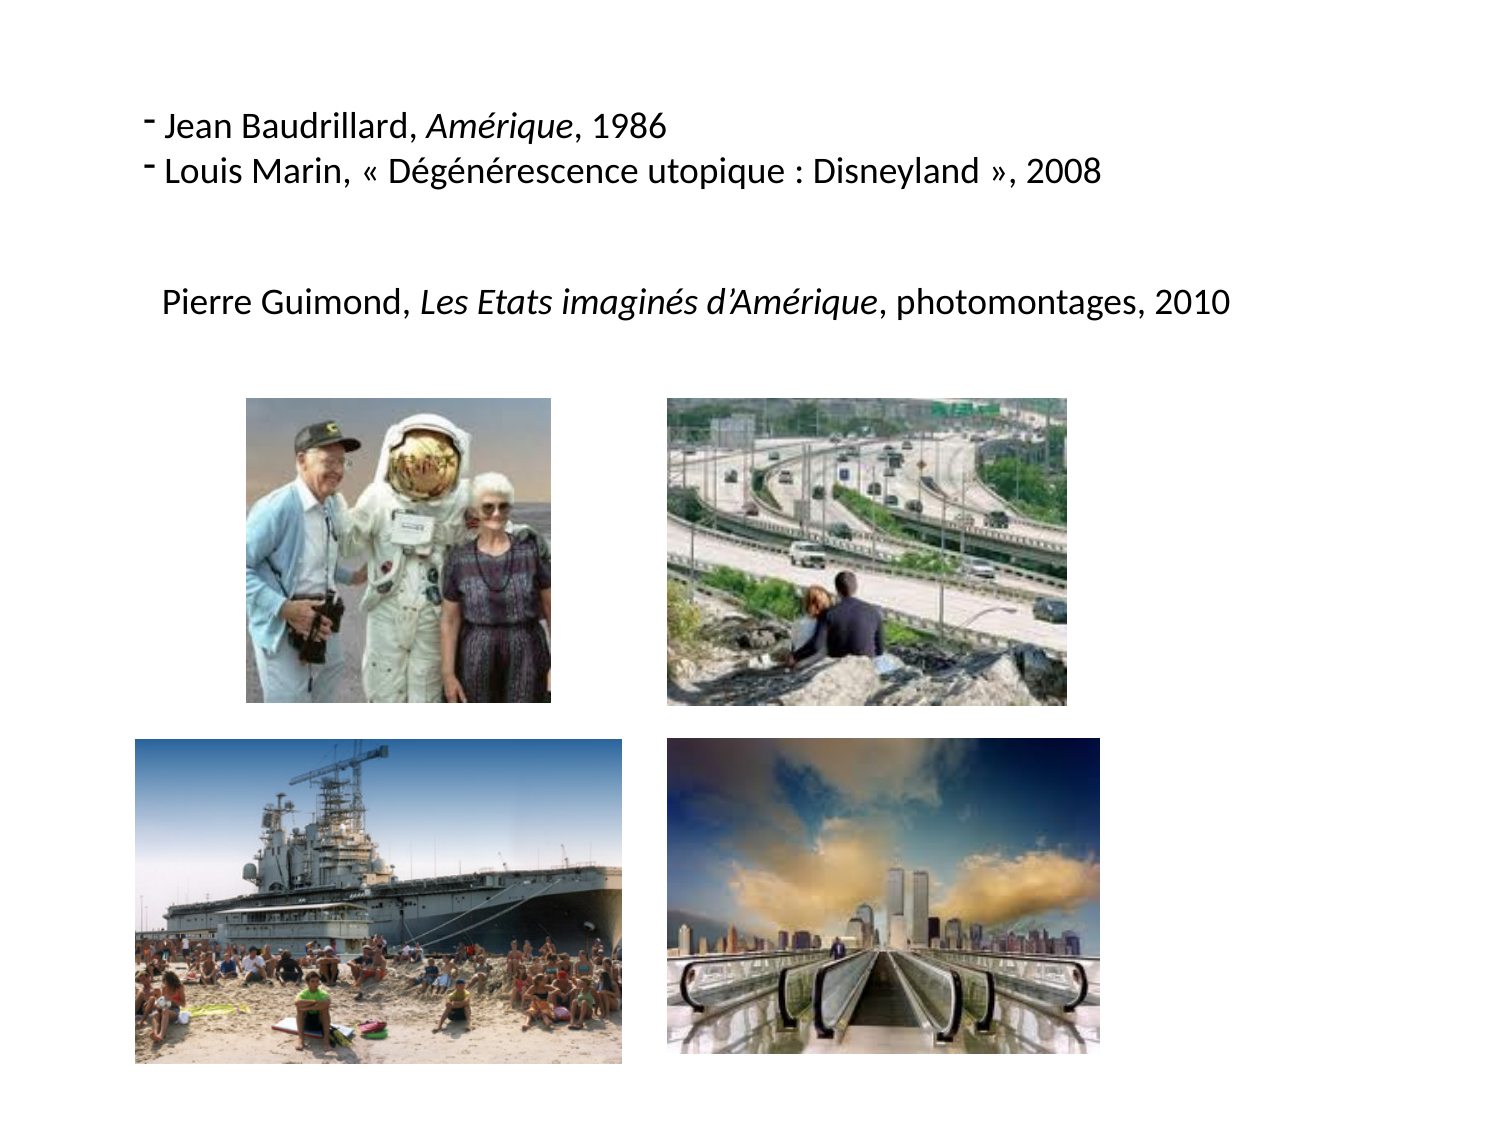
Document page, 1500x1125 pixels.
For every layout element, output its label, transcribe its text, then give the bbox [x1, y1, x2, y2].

picture [667, 738, 1101, 1054]
picture [135, 739, 622, 1064]
text_box Jean Baudrillard, Amérique, 1986 Louis Marin, « Dégénérescence utopique : Disneyland », 2008 [128, 93, 1117, 199]
picture [245, 398, 551, 704]
picture [667, 398, 1067, 706]
text_box Pierre Guimond, Les Etats imaginés d’Amérique, photomontages, 2010 [147, 269, 1246, 330]
